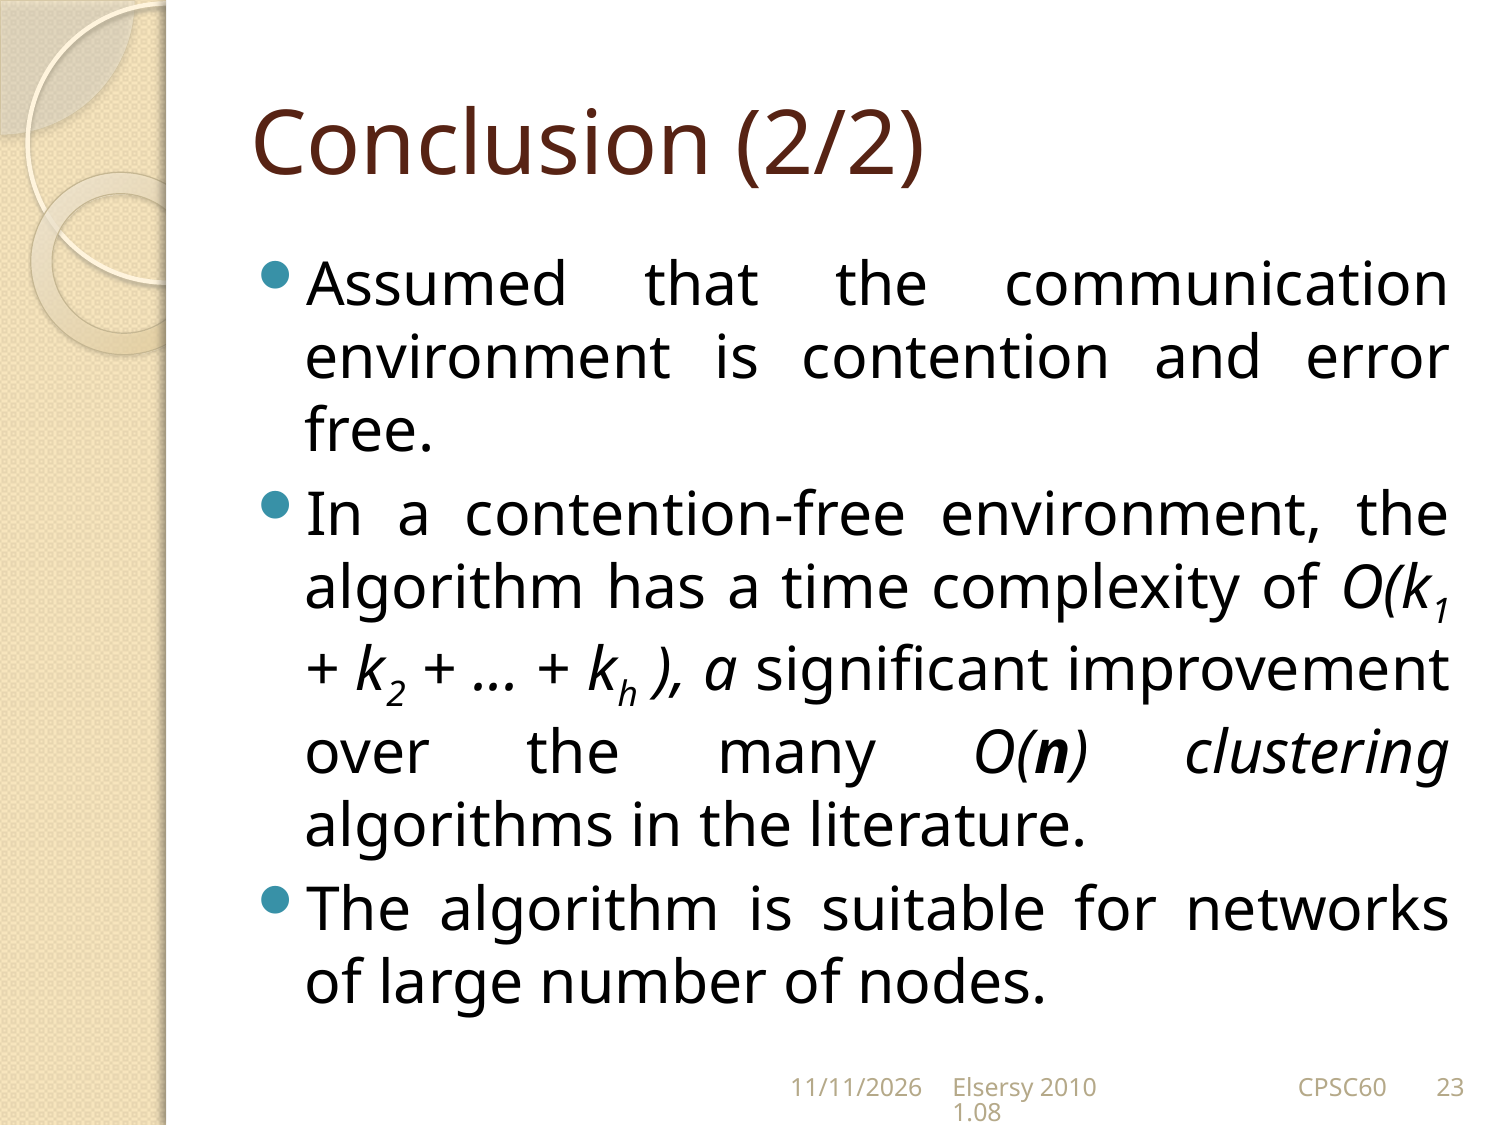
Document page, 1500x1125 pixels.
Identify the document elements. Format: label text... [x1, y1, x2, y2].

slide_number 23 [1413, 1034, 1488, 1113]
list Assumed that the communication environment is contention and error free. In a contention-free environment, the algorithm has a time complexity of O(k1 + k2 + ... + kh ), a significant improvement over the many O(n) clustering algorithms in the literature. The algorithm is suitable for networks of large number of nodes. [235, 237, 1466, 1025]
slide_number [587, 1034, 937, 1113]
footer Elsersy 2010 CPSC601.08 [937, 1034, 1413, 1113]
title Conclusion (2/2) [235, 45, 1466, 233]
